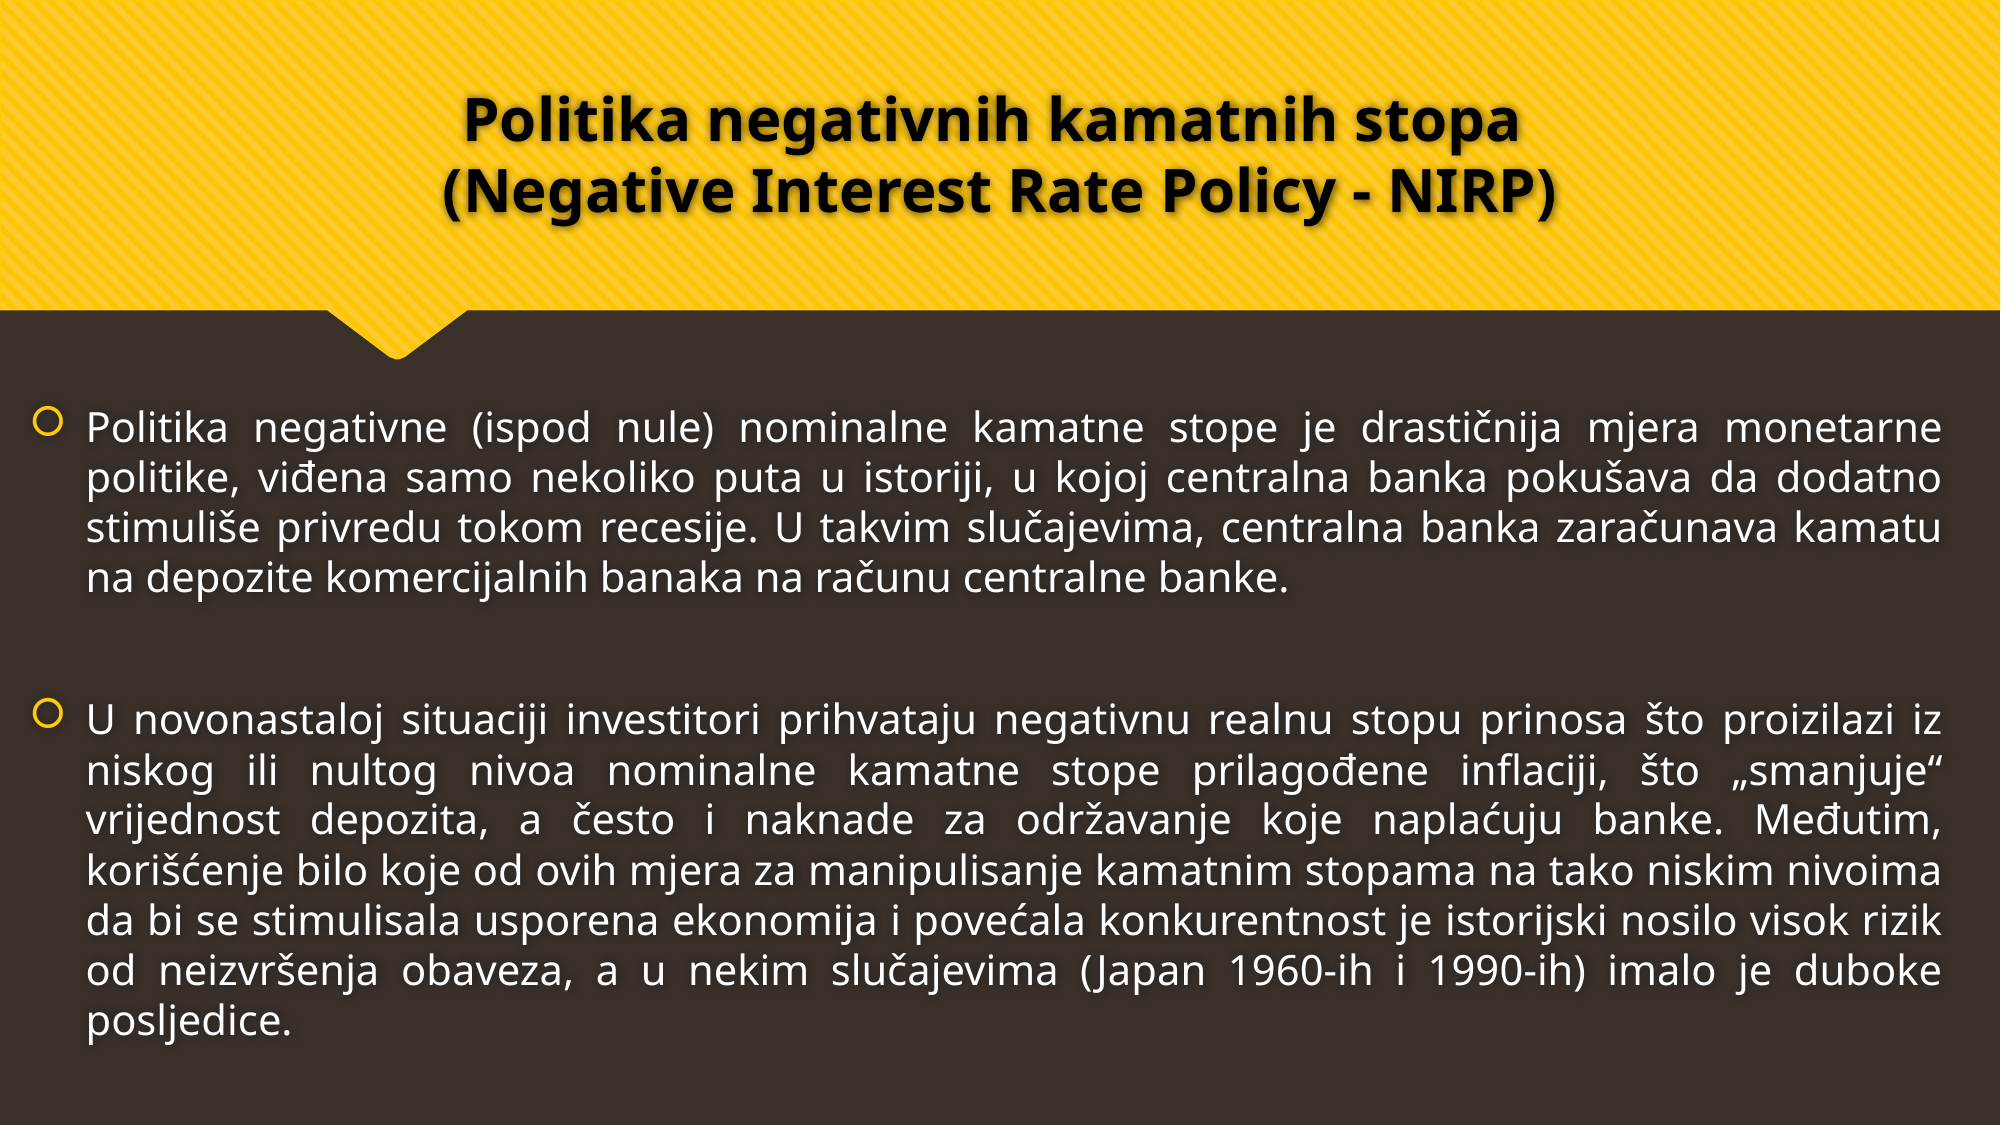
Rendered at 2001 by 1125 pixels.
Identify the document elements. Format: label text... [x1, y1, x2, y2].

title Politika negativnih kamatnih stopa (Negative Interest Rate Policy - NIRP) [132, 73, 1868, 233]
list Politika negativne (ispod nule) nominalne kamatne stope je drastičnija mjera monetarne politike, viđena samo nekoliko puta u istoriji, u kojoj centralna banka pokušava da dodatno stimuliše privredu tokom recesije. U takvim slučajevima, centralna banka zaračunava kamatu na depozite komercijalnih banaka na računu centralne banke. U novonastaloj situaciji investitori prihvataju negativnu realnu stopu prinosa što proizilazi iz niskog ili nultog nivoa nominalne kamatne stope prilagođene inflaciji, što „smanjuje“ vrijednost depozita, a često i naknade za održavanje koje naplaćuju banke. Međutim, korišćenje bilo koje od ovih mjera za manipulisanje kamatnim stopama na tako niskim nivoima da bi se stimulisala usporena ekonomija i povećala konkurentnost je istorijski nosilo visok rizik od neizvršenja obaveza, a u nekim slučajevima (Japan 1960-ih i 1990-ih) imalo je duboke posljedice. [14, 322, 1959, 1115]
